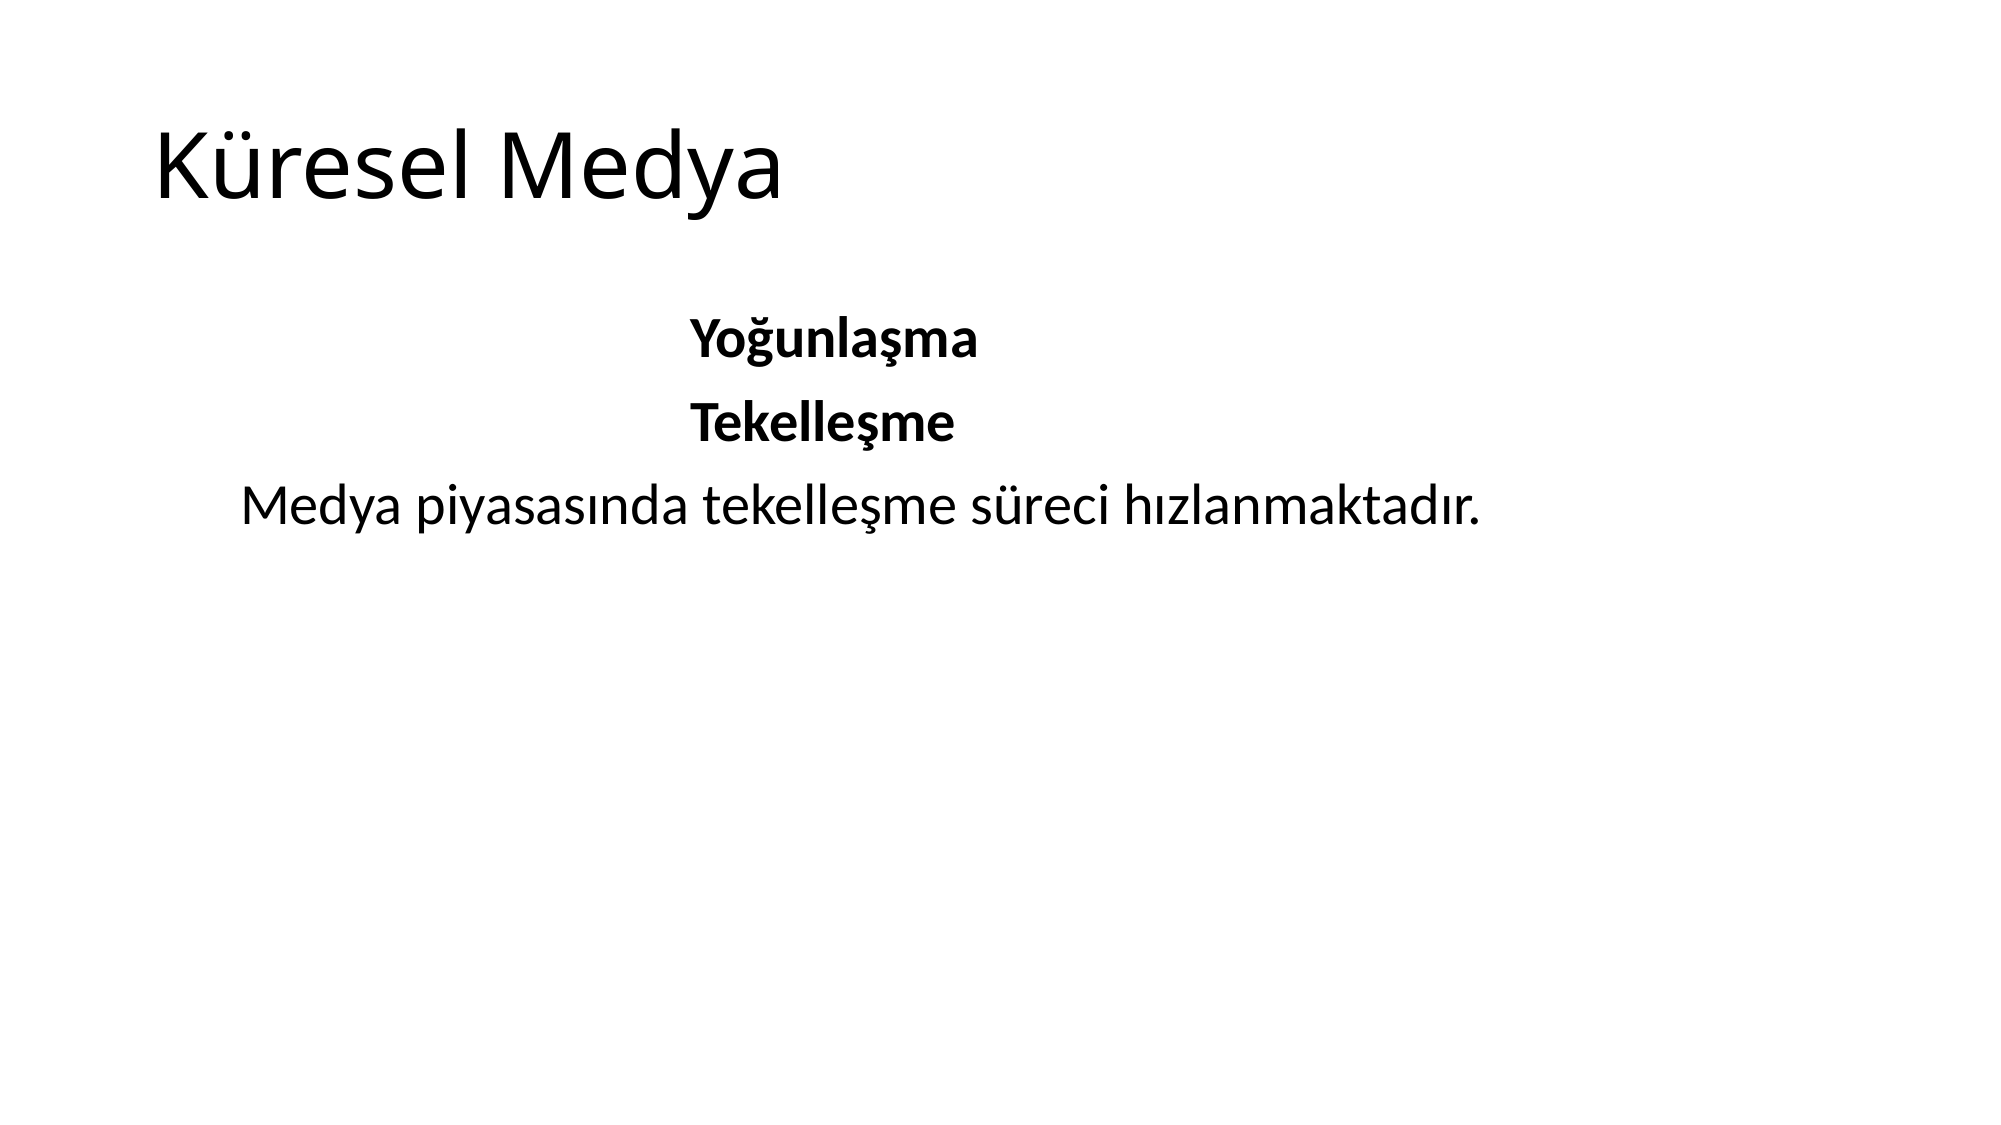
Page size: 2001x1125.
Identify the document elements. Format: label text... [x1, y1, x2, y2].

title Küresel Medya [137, 59, 1863, 278]
list Yoğunlaşma Tekelleşme Medya piyasasında tekelleşme süreci hızlanmaktadır. [137, 299, 1863, 1014]
